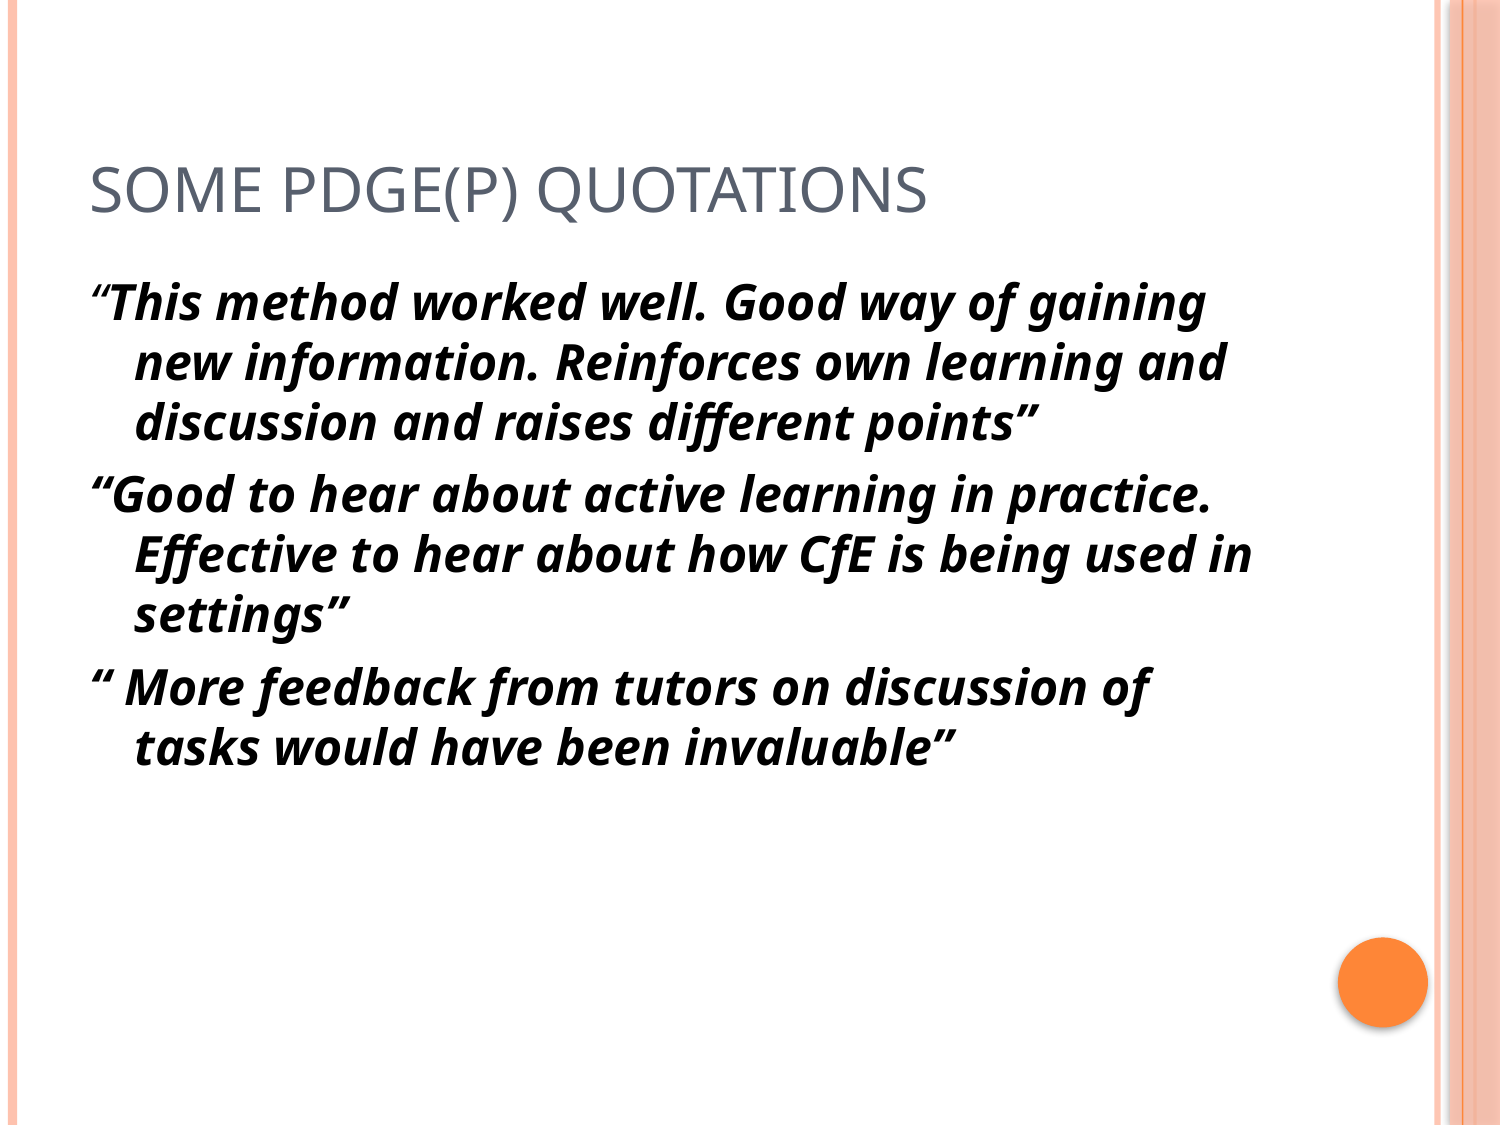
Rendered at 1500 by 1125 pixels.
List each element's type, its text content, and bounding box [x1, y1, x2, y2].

list “This method worked well. Good way of gaining new information. Reinforces own learning and discussion and raises different points” “Good to hear about active learning in practice. Effective to hear about how CfE is being used in settings” “ More feedback from tutors on discussion of tasks would have been invaluable” [75, 262, 1300, 1062]
title Some PDGE(P) Quotations [75, 45, 1300, 233]
